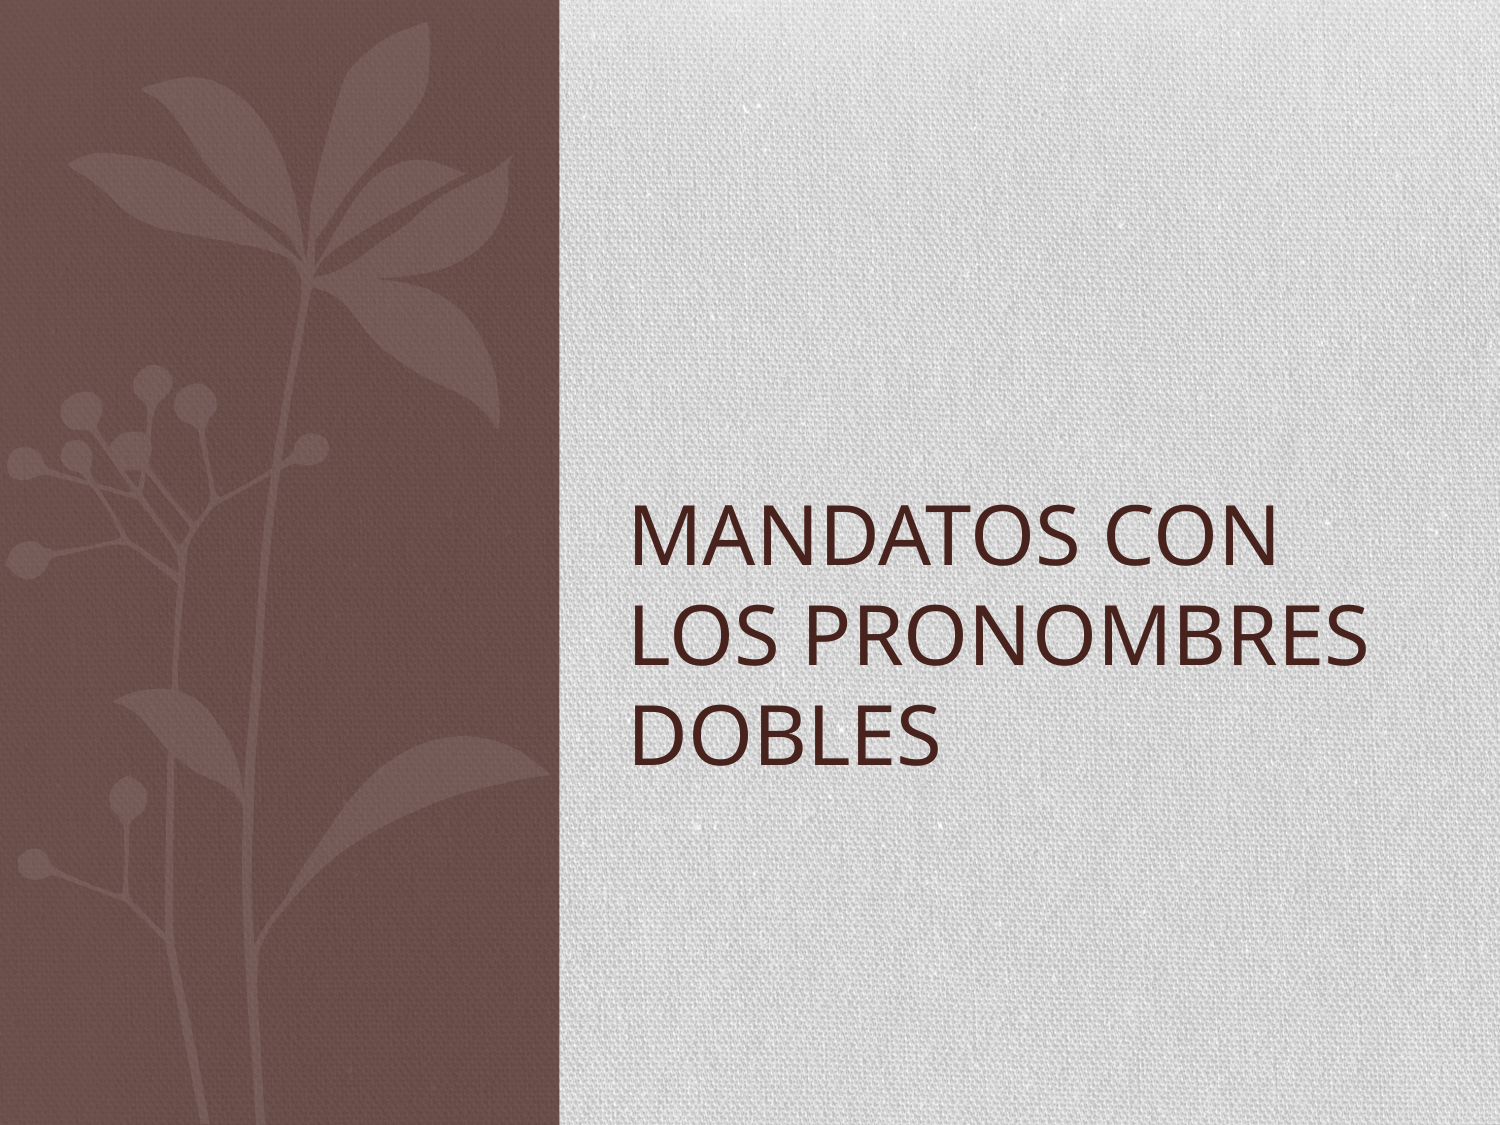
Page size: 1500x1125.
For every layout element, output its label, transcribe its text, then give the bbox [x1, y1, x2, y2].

title Mandatos con los pronombres dobles [612, 474, 1454, 913]
